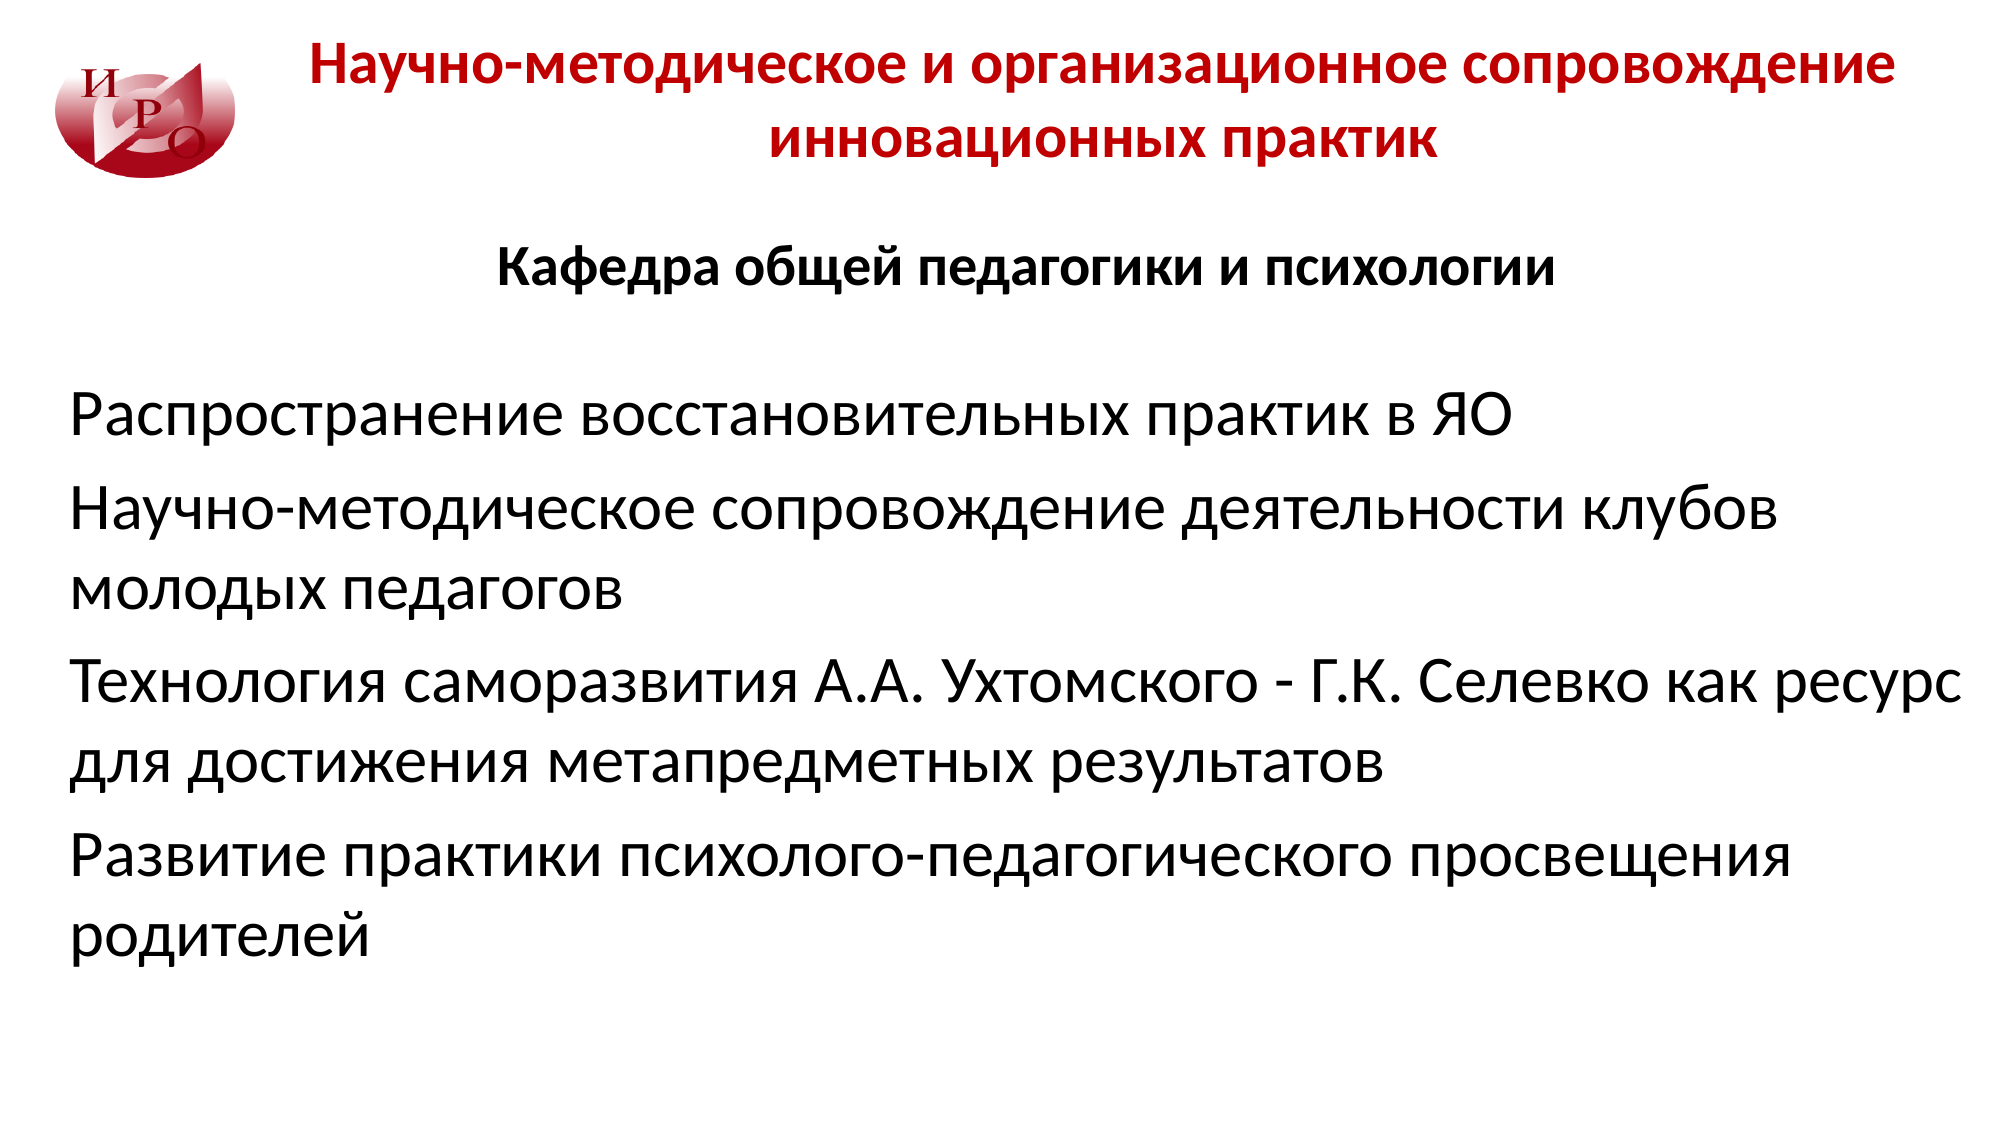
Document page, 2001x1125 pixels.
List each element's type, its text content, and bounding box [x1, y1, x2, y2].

picture [54, 42, 236, 178]
list Кафедра общей педагогики и психологии Распространение восстановительных практик в ЯО Научно-методическое сопровождение деятельности клубов молодых педагогов Технология саморазвития А.А. Ухтомского - Г.К. Селевко как ресурс для достижения метапредметных результатов Развитие практики психолого-педагогического просвещения родителей [55, 219, 2000, 1094]
title Научно-методическое и организационное сопровождение инновационных практик [290, 13, 1917, 178]
